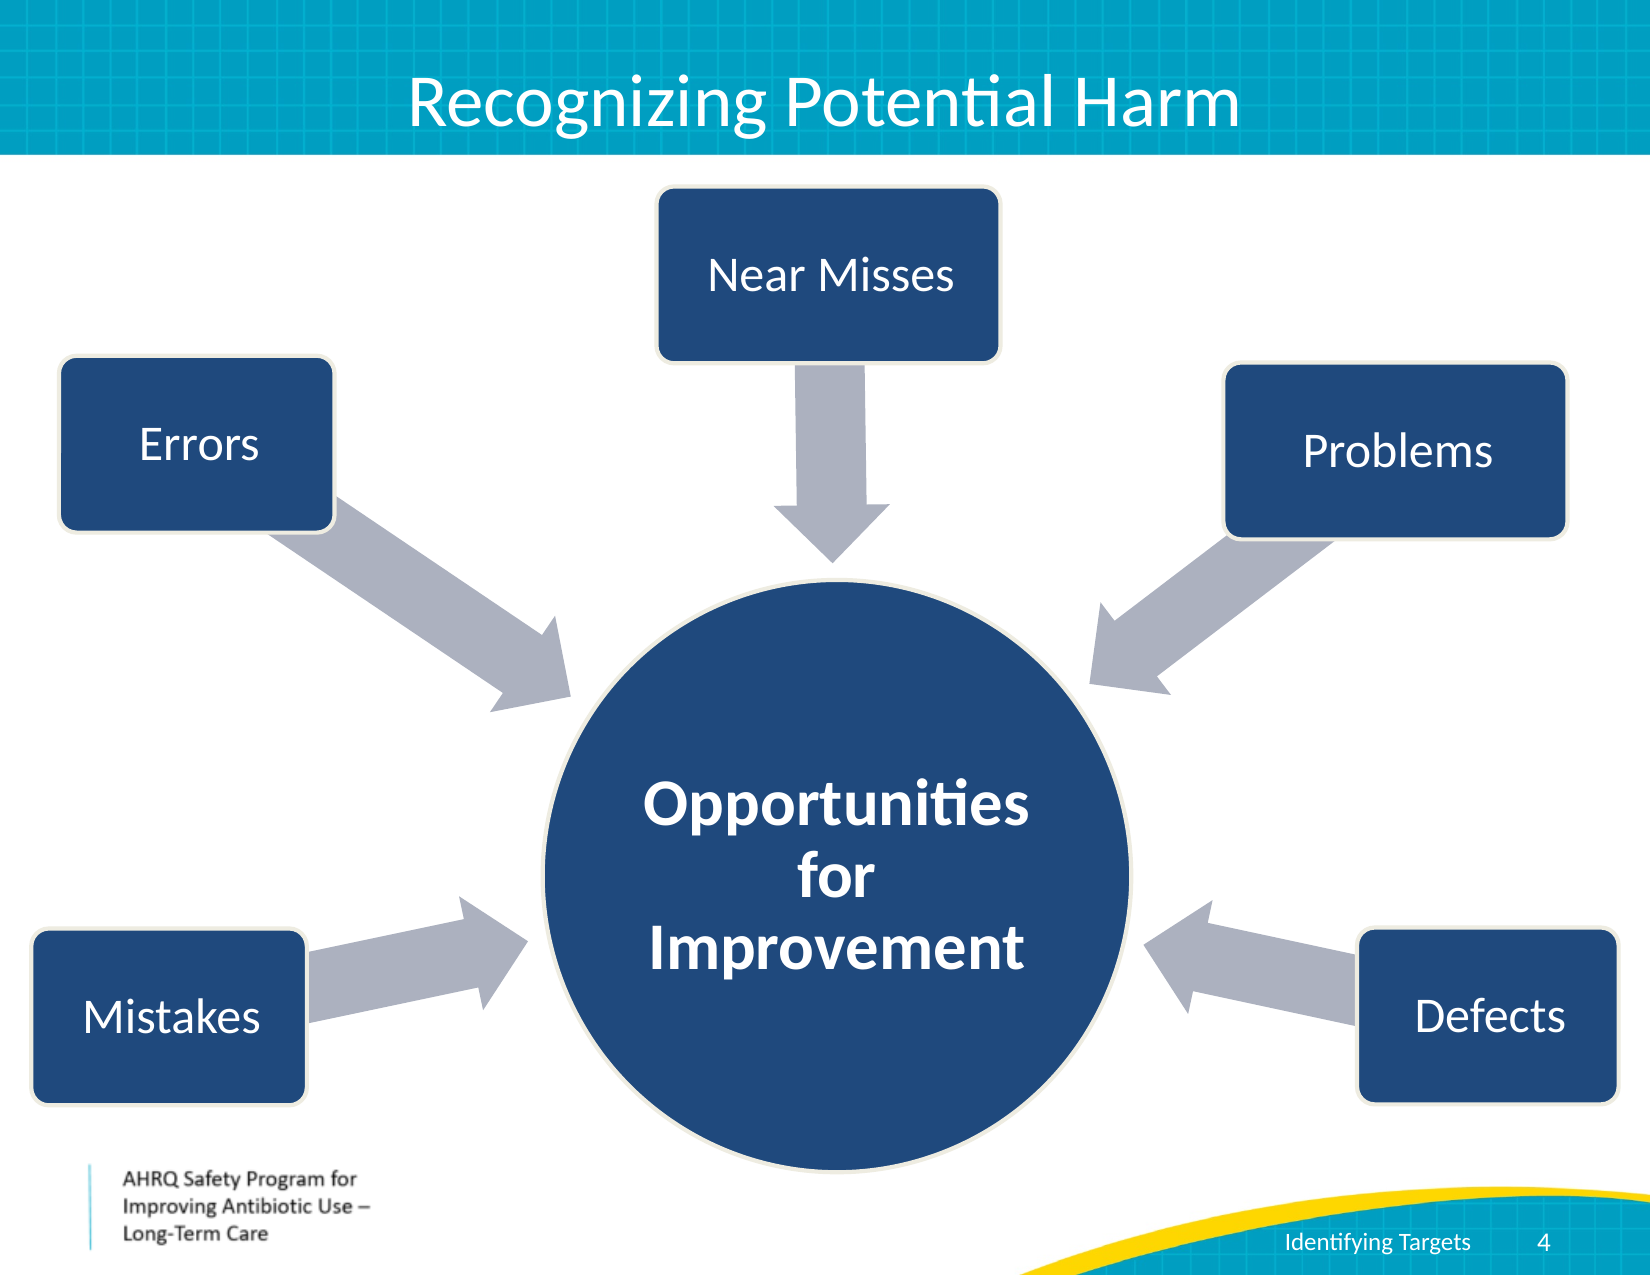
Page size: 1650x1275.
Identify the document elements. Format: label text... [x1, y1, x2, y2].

picture [0, 150, 1650, 1275]
slide_number 4 [1487, 1207, 1568, 1275]
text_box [30, 184, 1619, 1173]
title Recognizing Potential Harm [0, 0, 1650, 150]
